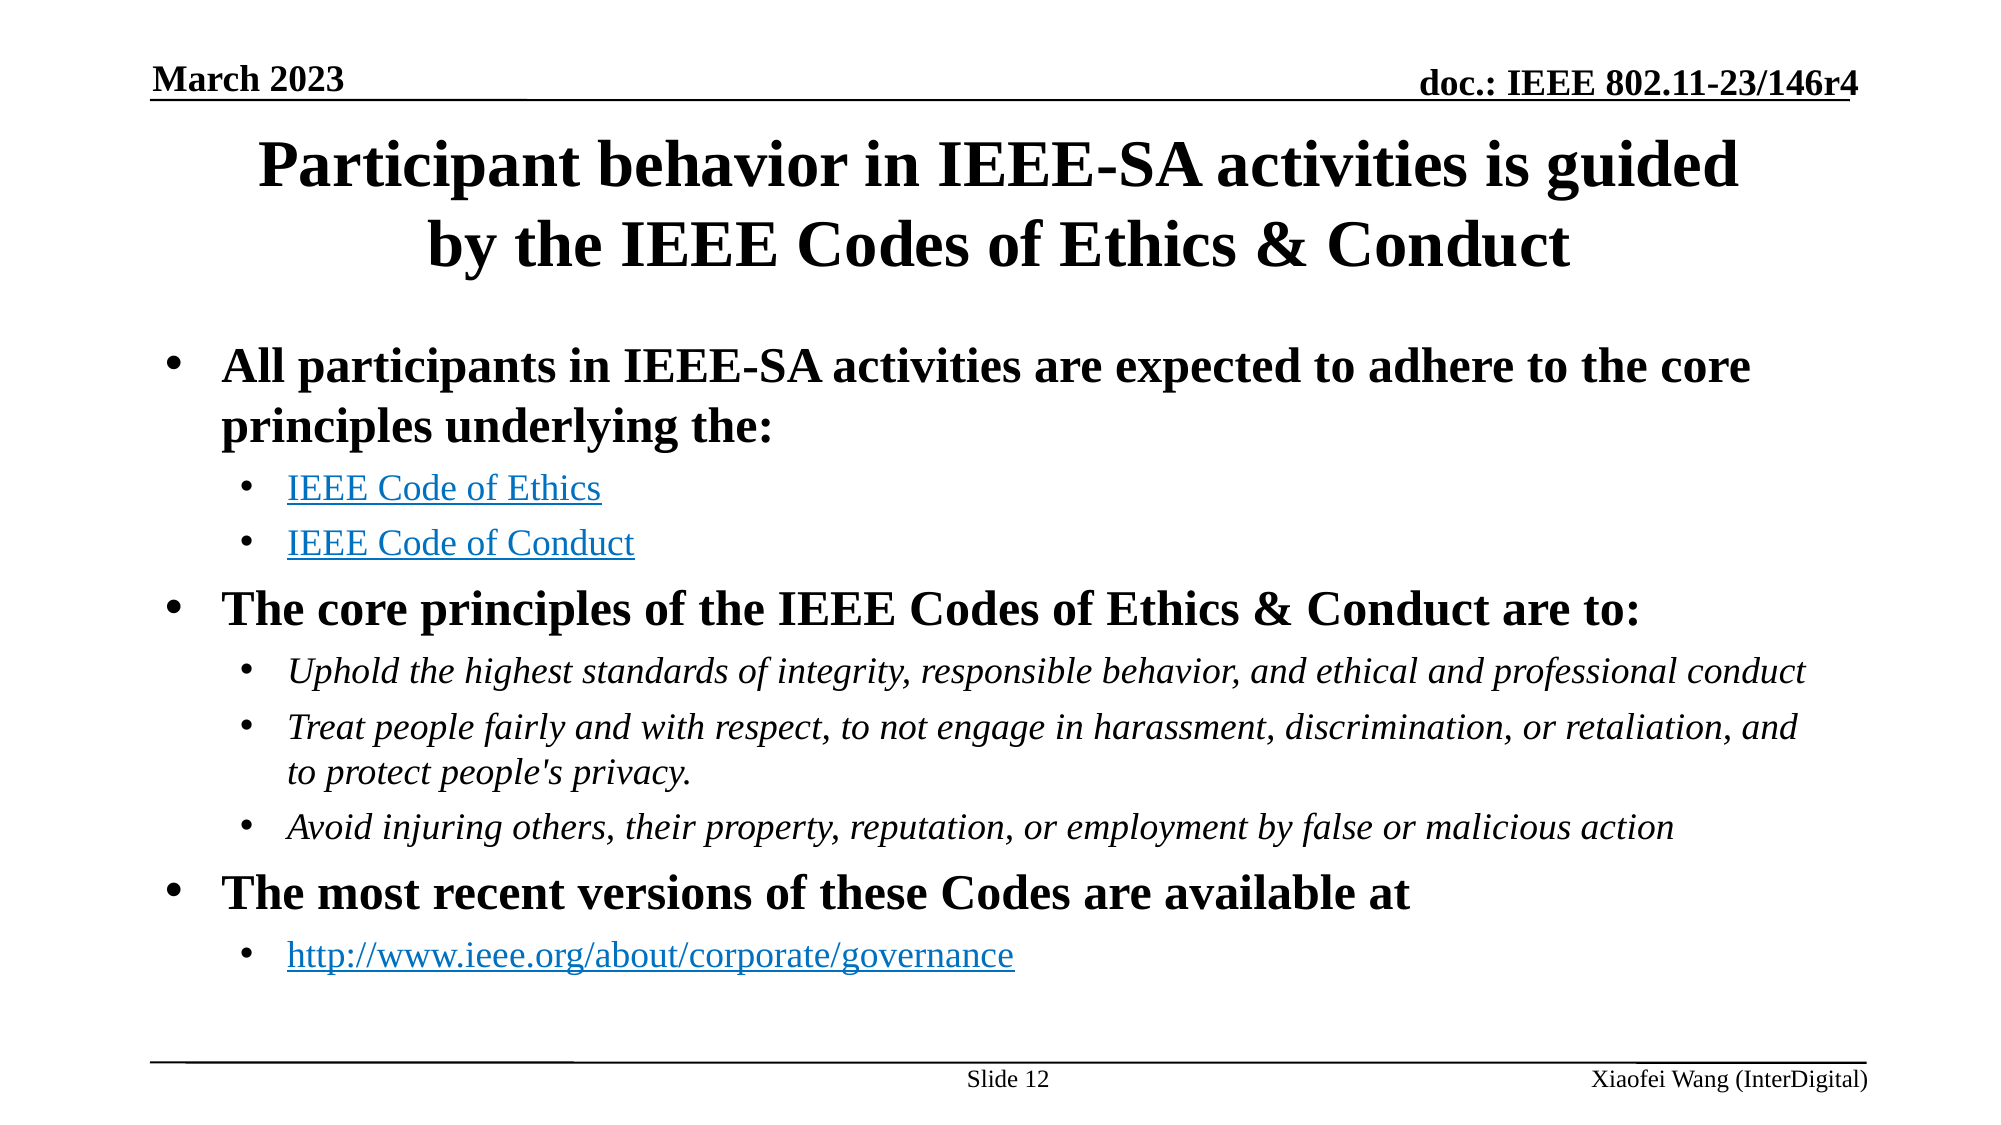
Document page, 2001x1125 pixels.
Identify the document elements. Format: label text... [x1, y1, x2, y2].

footer Xiaofei Wang (InterDigital) [1171, 1061, 1869, 1093]
list All participants in IEEE-SA activities are expected to adhere to the core principles underlying the: IEEE Code of Ethics IEEE Code of Conduct The core principles of the IEEE Codes of Ethics & Conduct are to: Uphold the highest standards of integrity, responsible behavior, and ethical and professional conduct Treat people fairly and with respect, to not engage in harassment, discrimination, or retaliation, and to protect people's privacy. Avoid injuring others, their property, reputation, or employment by false or malicious action The most recent versions of these Codes are available at http://www.ieee.org/about/corporate/governance [149, 324, 1850, 1000]
title Participant behavior in IEEE-SA activities is guided by the IEEE Codes of Ethics & Conduct [149, 112, 1850, 288]
slide_number Slide 12 [950, 1061, 1067, 1123]
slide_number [152, 54, 563, 100]
